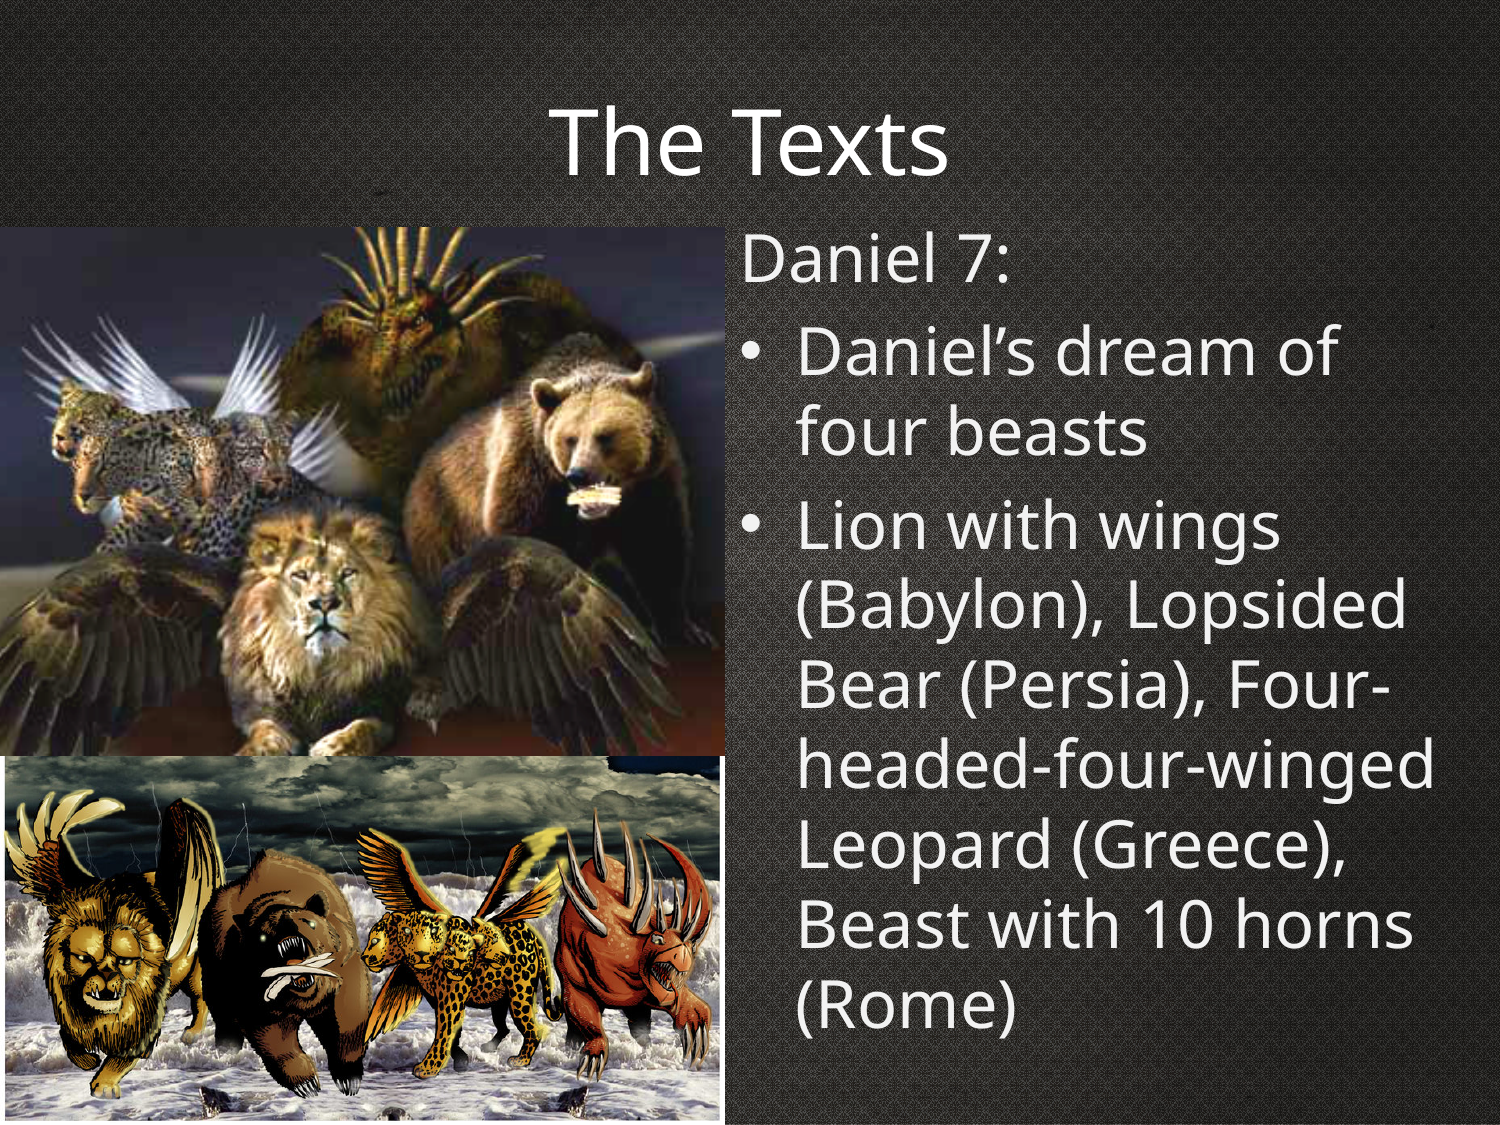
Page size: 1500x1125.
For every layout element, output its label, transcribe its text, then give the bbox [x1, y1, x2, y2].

list Daniel 7: Daniel’s dream of four beasts Lion with wings (Babylon), Lopsided Bear (Persia), Four-headed-four-winged Leopard (Greece), Beast with 10 horns (Rome) [724, 208, 1464, 1101]
title The Texts [75, 45, 1425, 226]
picture [0, 0, 1500, 1125]
